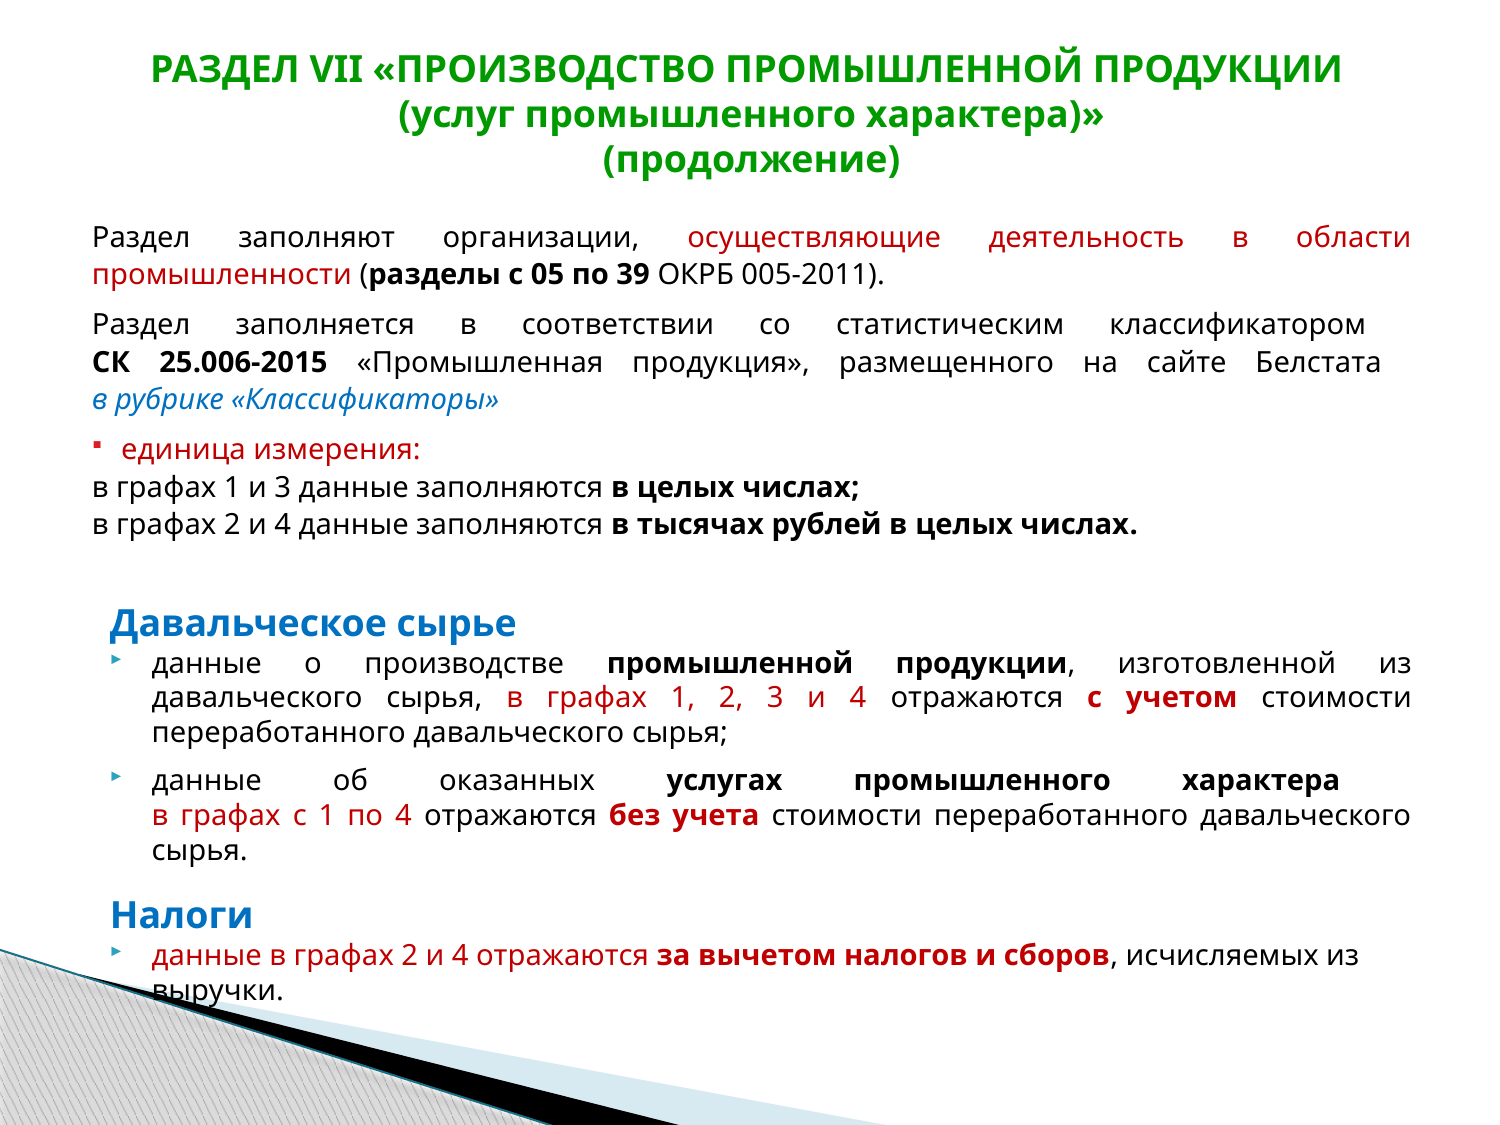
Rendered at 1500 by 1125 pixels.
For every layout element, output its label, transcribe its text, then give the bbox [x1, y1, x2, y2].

title РАЗДЕЛ VII «ПРОИЗВОДСТВО ПРОМЫШЛЕННОЙ ПРОДУКЦИИ (услуг промышленного характера)» (продолжение) [76, 19, 1427, 207]
list Раздел заполняют организации, осуществляющие деятельность в области промышленности (разделы с 05 по 39 ОКРБ 005-2011). Раздел заполняется в соответствии со статистическим классификатором СК 25.006-2015 «Промышленная продукция», размещенного на сайте Белстата в рубрике «Классификаторы» единица измерения: в графах 1 и 3 данные заполняются в целых числах; в графах 2 и 4 данные заполняются в тысячах рублей в целых числах. Давальческое сырье данные о производстве промышленной продукции, изготовленной из давальческого сырья, в графах 1, 2, 3 и 4 отражаются с учетом стоимости переработанного давальческого сырья; данные об оказанных услугах промышленного характера в графах с 1 по 4 отражаются без учета стоимости переработанного давальческого сырья. Налоги данные в графах 2 и 4 отражаются за вычетом налогов и сборов, исчисляемых из выручки. [76, 208, 1427, 1012]
